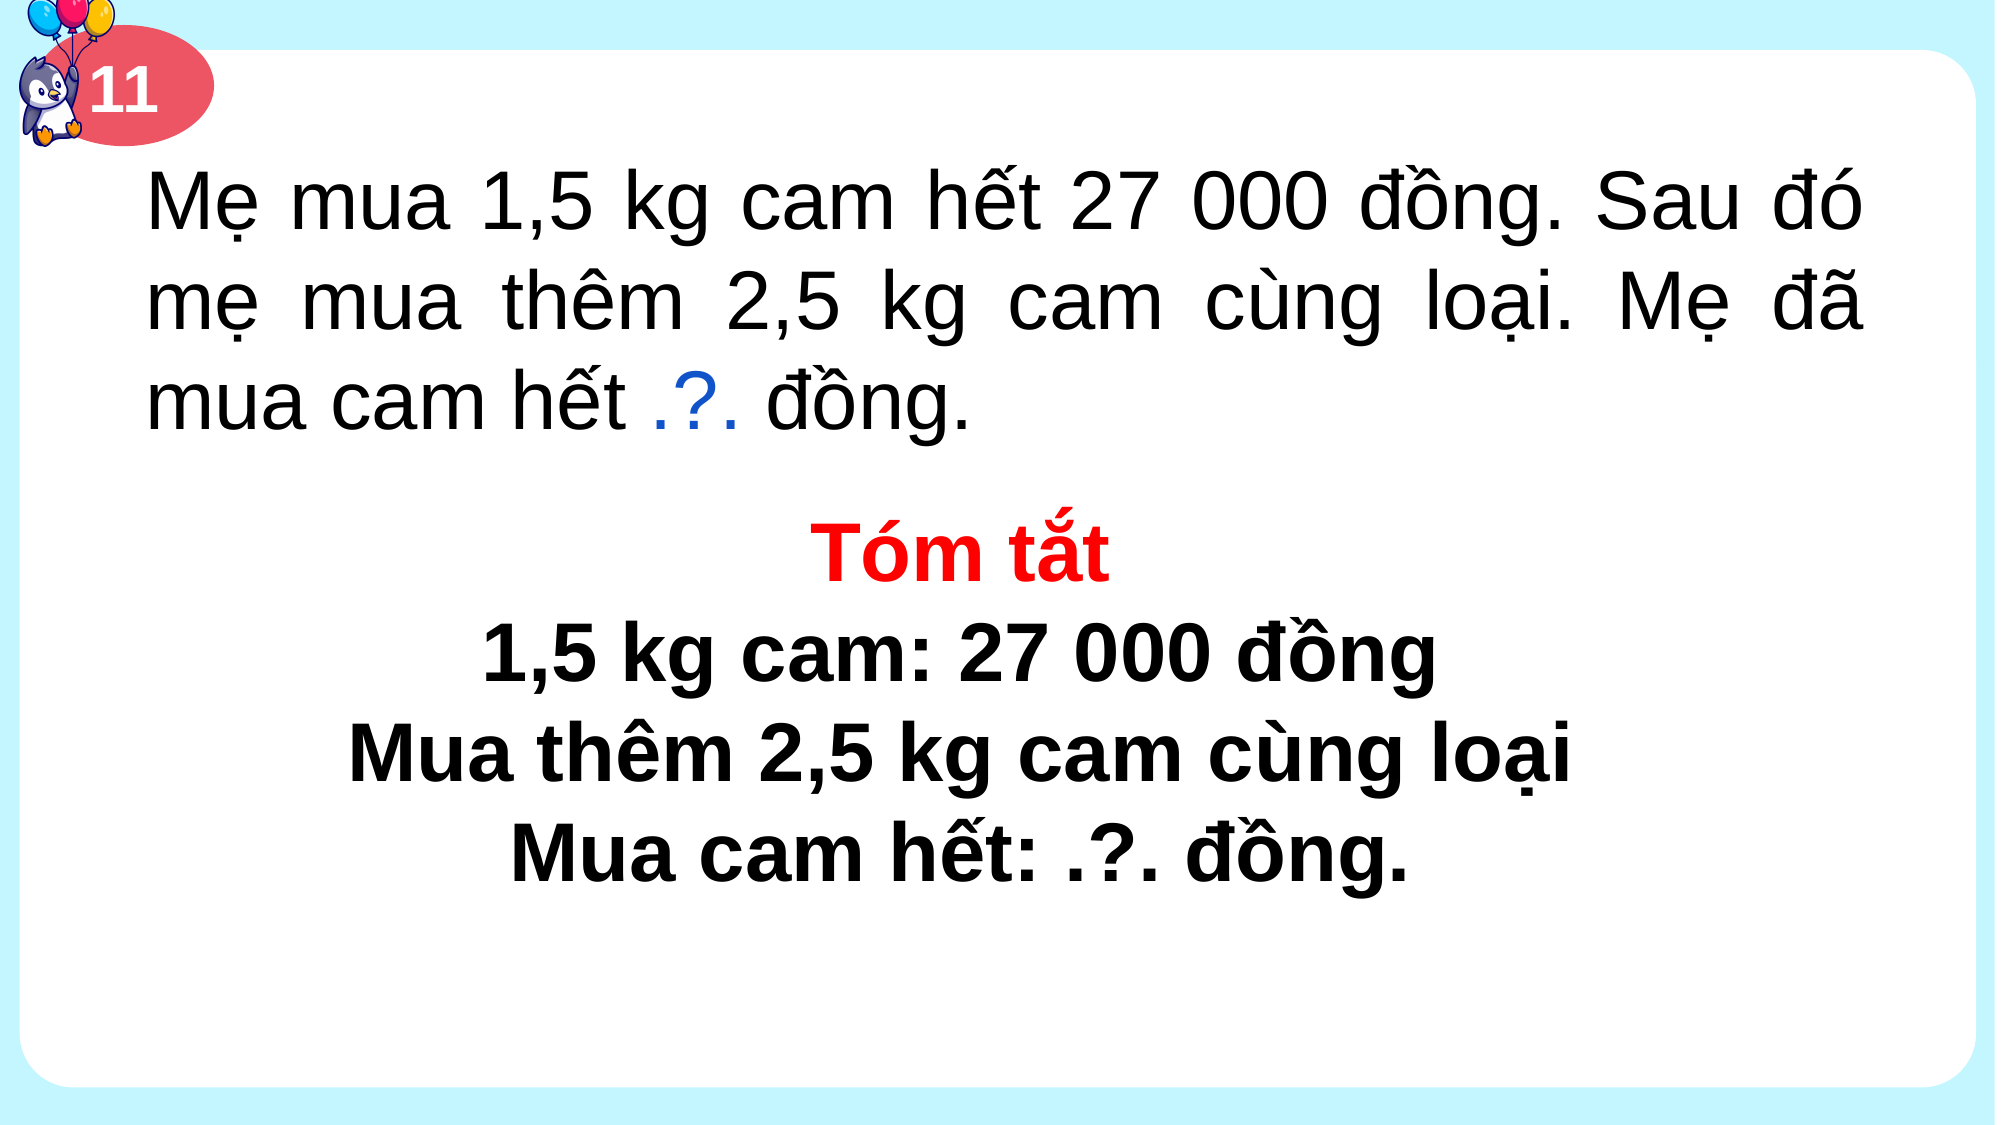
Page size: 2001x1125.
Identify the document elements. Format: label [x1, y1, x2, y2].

text_box [0, 0, 1995, 1125]
text_box [19, 0, 215, 147]
